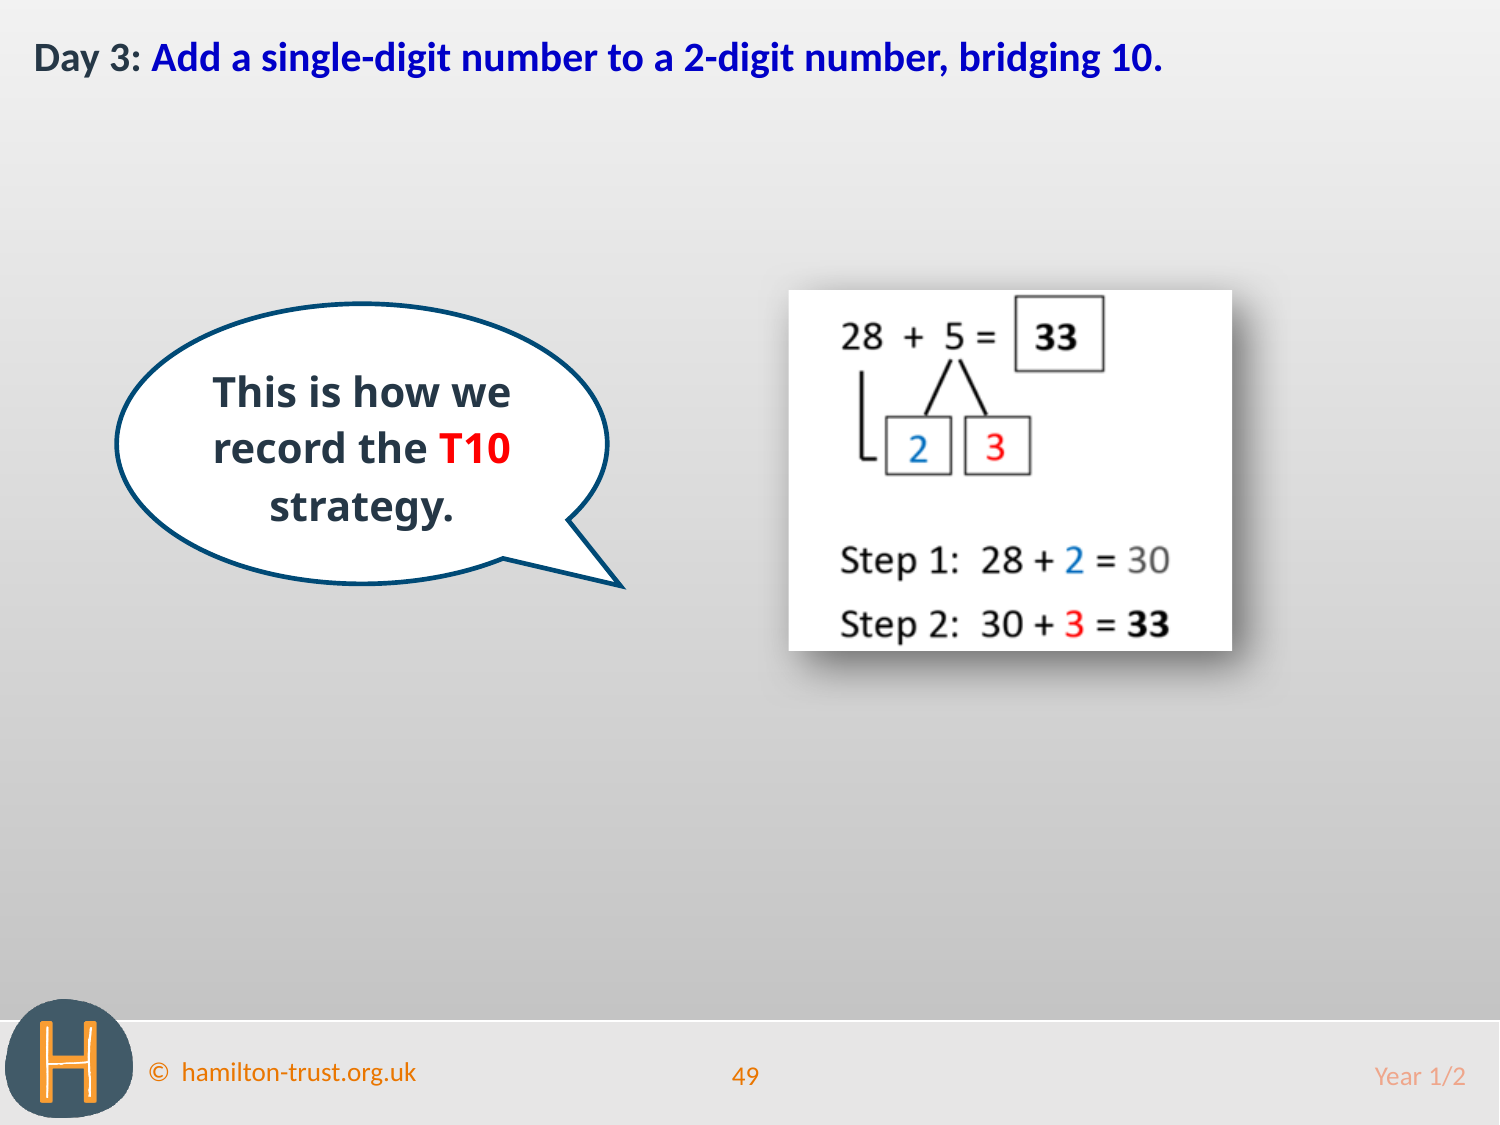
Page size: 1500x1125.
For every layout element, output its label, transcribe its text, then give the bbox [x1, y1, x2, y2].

picture [5, 999, 133, 1118]
text_box Day 3: Add a single-digit number to a 2-digit number, bridging 10. [19, 22, 1485, 88]
picture [788, 290, 1233, 651]
footer Year 1/2 [870, 1044, 1482, 1105]
slide_number 49 [686, 1044, 805, 1105]
text_box This is how we record the T10 strategy. [116, 303, 622, 587]
